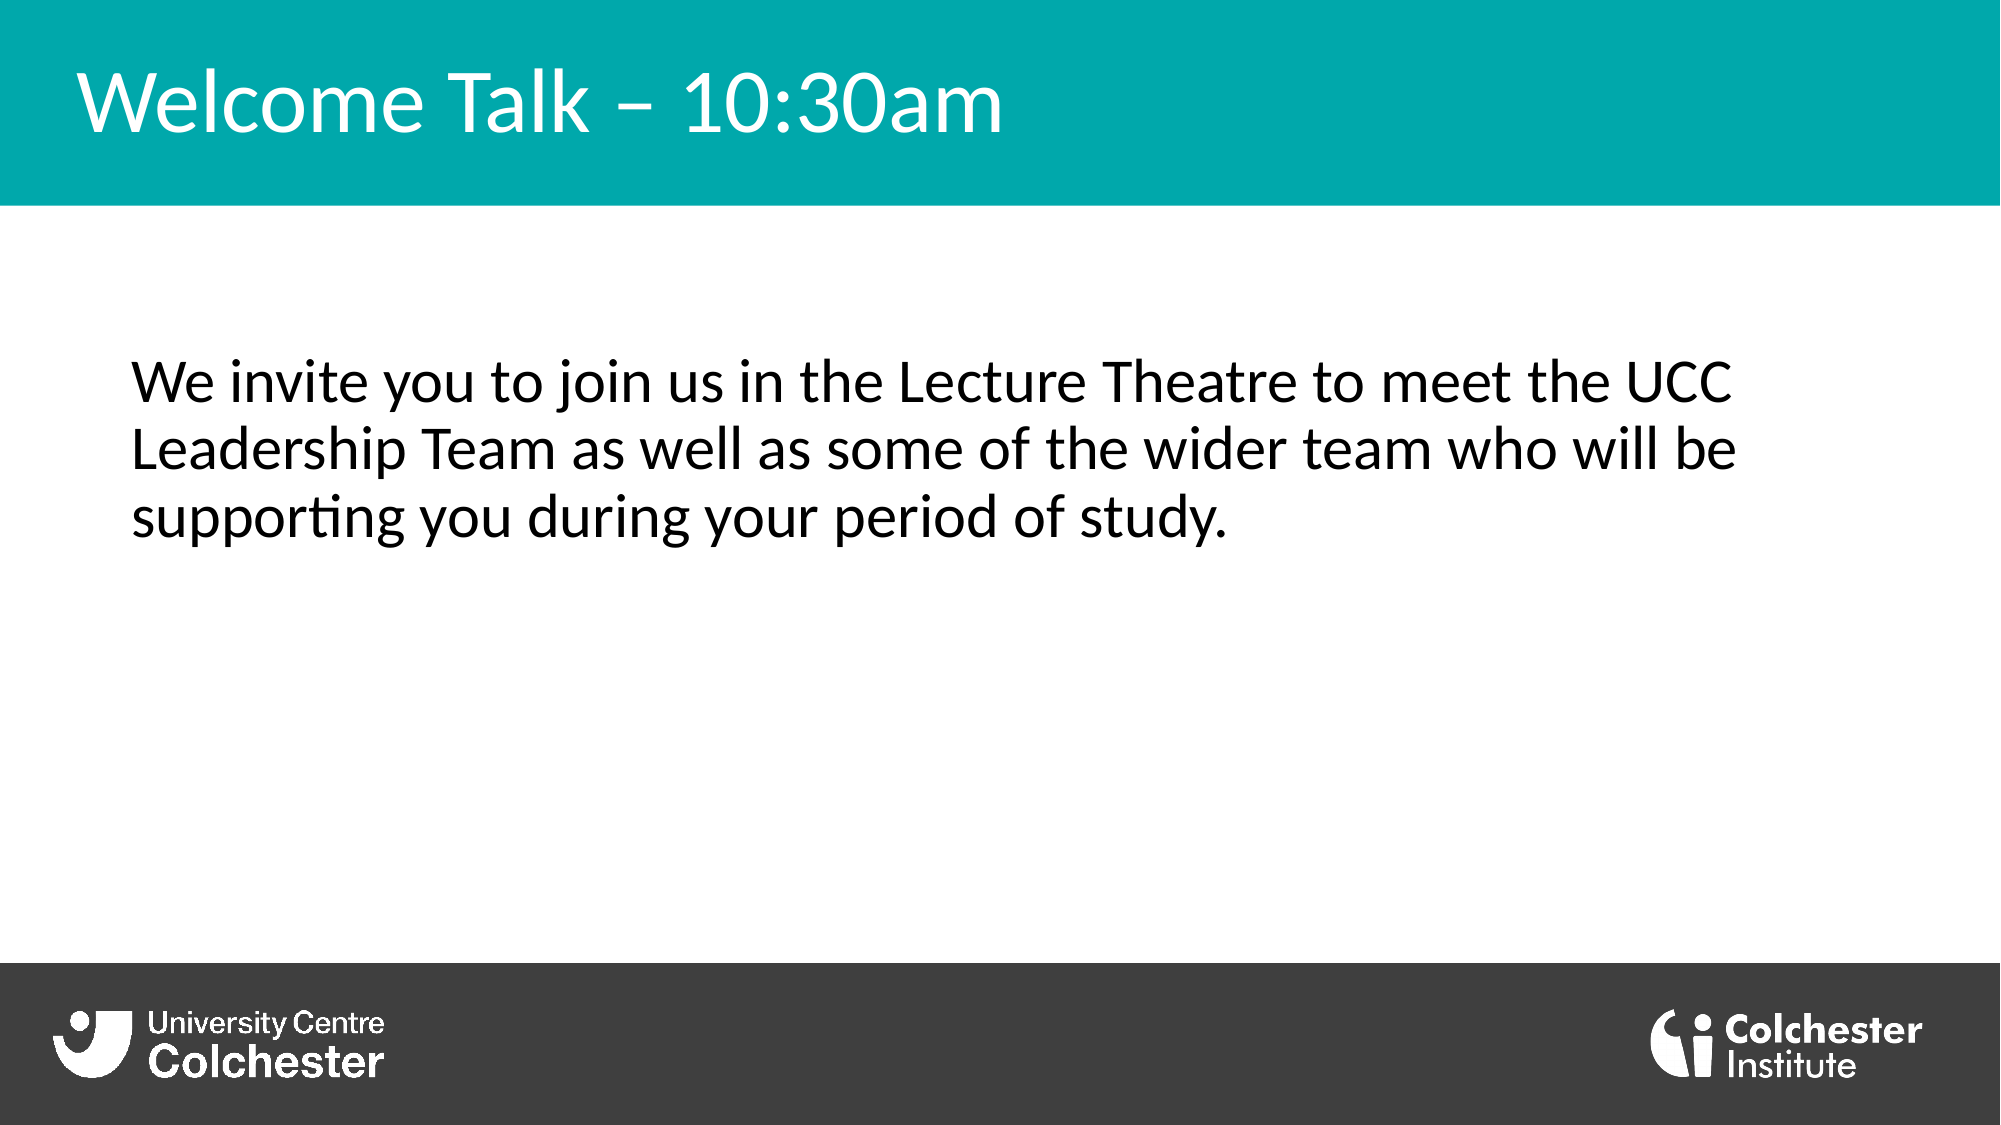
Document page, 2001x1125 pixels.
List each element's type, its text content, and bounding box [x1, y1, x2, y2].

text_box [0, 963, 2000, 1125]
picture [1650, 1009, 1923, 1078]
picture [53, 1010, 384, 1078]
list We invite you to join us in the Lecture Theatre to meet the UCC Leadership Team as well as some of the wider team who will be supporting you during your period of study. [116, 340, 1842, 1046]
text_box [0, 0, 2000, 207]
title Welcome Talk – 10:30am [61, 43, 1787, 262]
